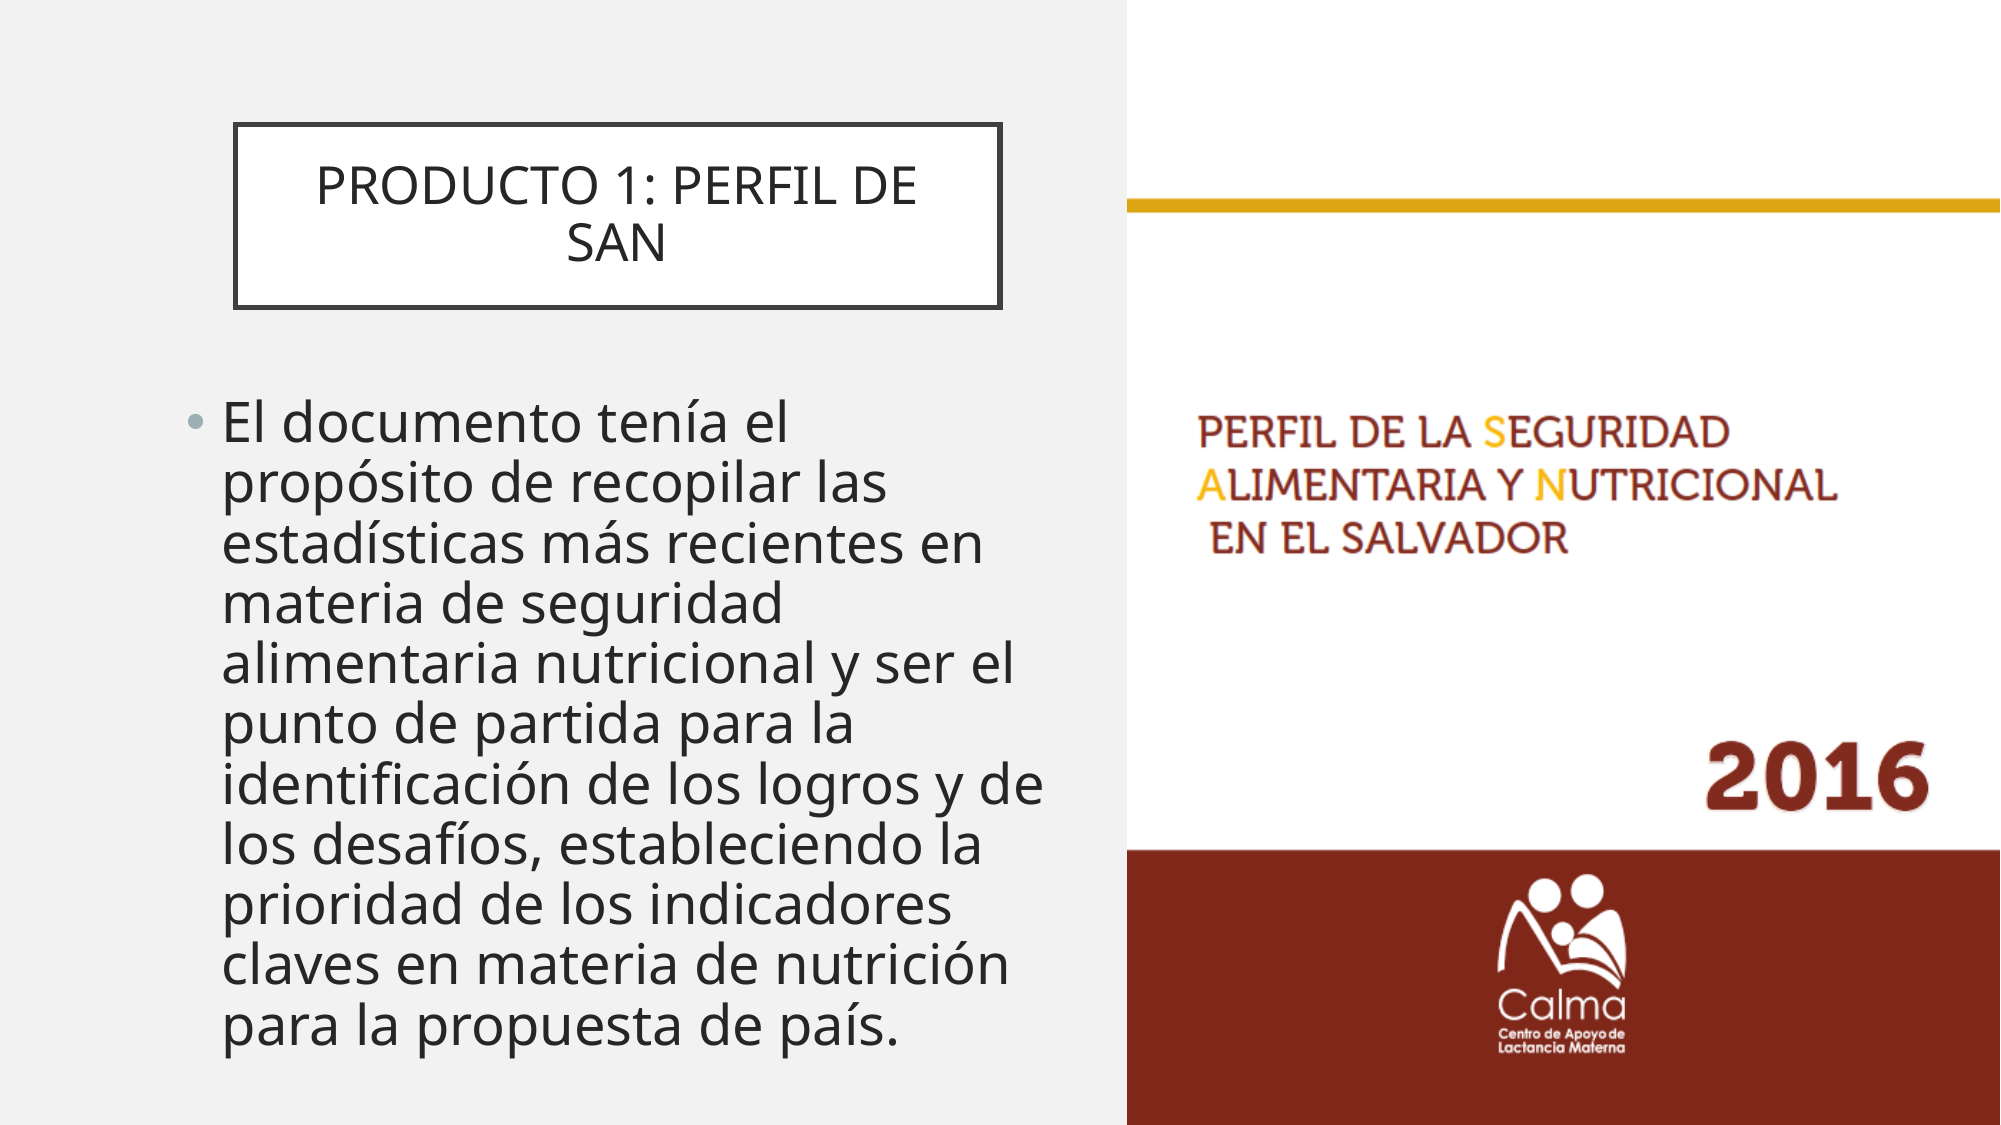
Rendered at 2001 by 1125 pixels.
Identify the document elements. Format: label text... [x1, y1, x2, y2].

picture [1126, 0, 2000, 1125]
title PRODUCTO 1: PERFIL DE SAN [233, 122, 1003, 310]
list El documento tenía el propósito de recopilar las estadísticas más recientes en materia de seguridad alimentaria nutricional y ser el punto de partida para la identificación de los logros y de los desafíos, estableciendo la prioridad de los indicadores claves en materia de nutrición para la propuesta de país. [170, 386, 1065, 1071]
